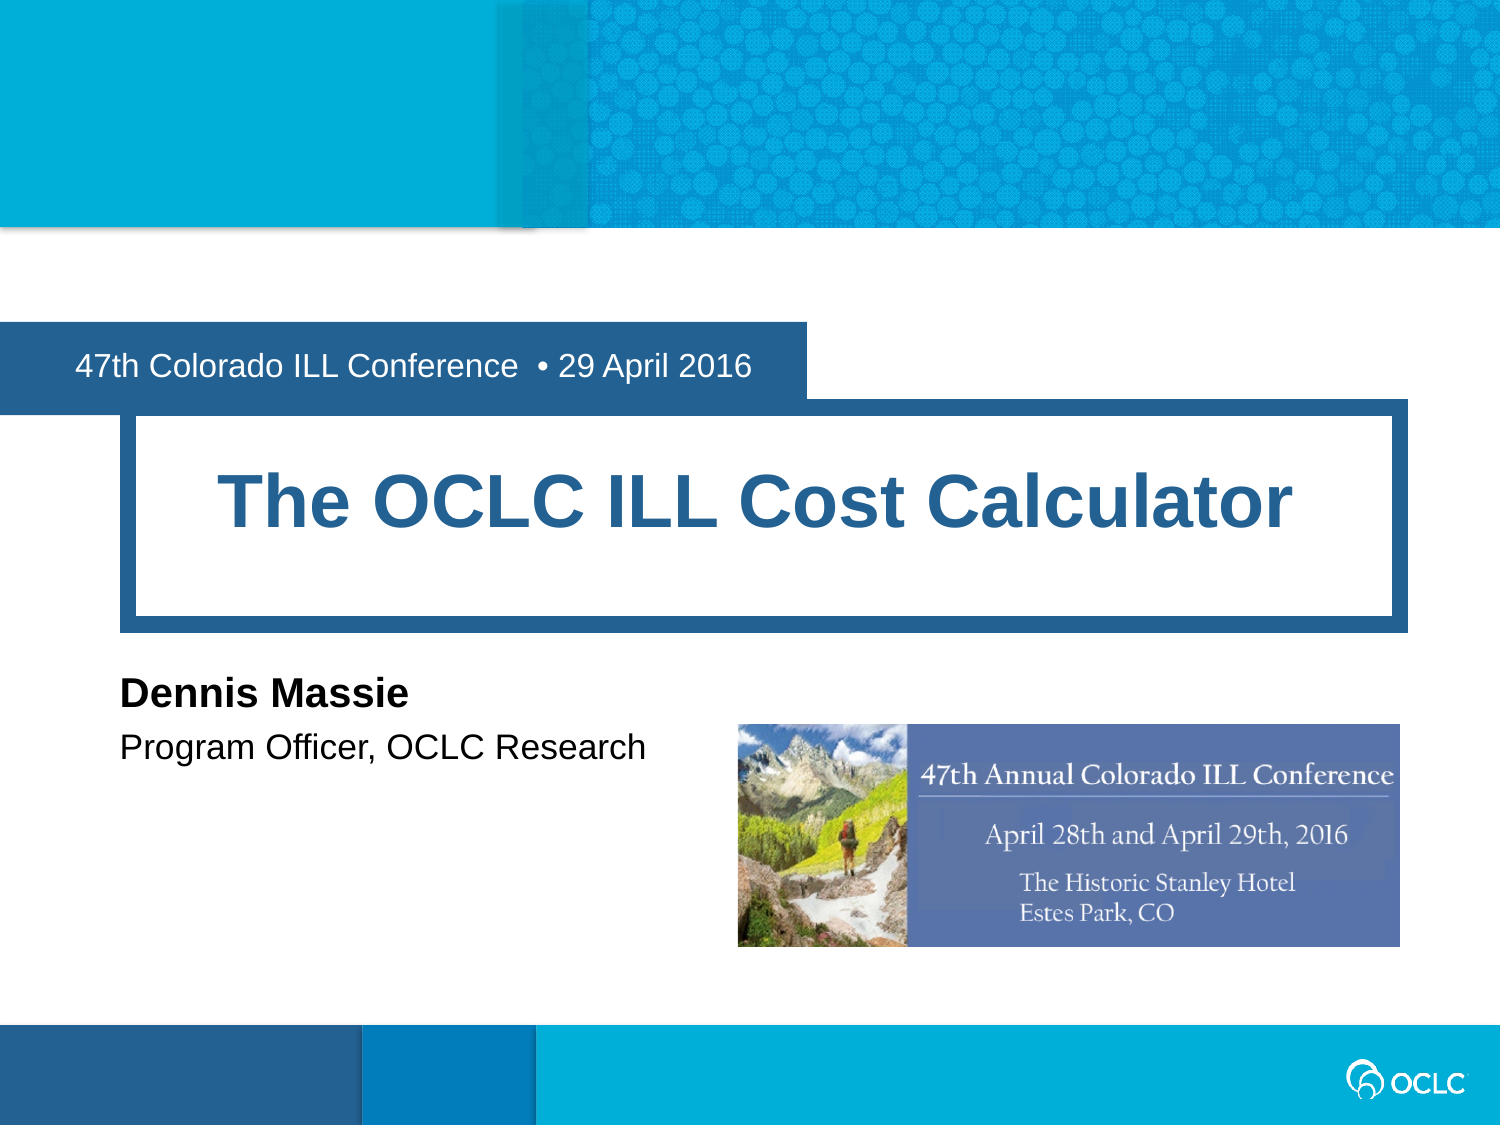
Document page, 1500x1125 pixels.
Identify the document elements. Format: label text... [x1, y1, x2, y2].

picture [737, 723, 1401, 947]
list 47th Colorado ILL Conference • 29 April 2016 [0, 321, 807, 416]
list Program Officer, OCLC Research [119, 724, 668, 775]
list The OCLC ILL Cost Calculator [120, 399, 1408, 633]
list Dennis Massie [119, 658, 427, 724]
